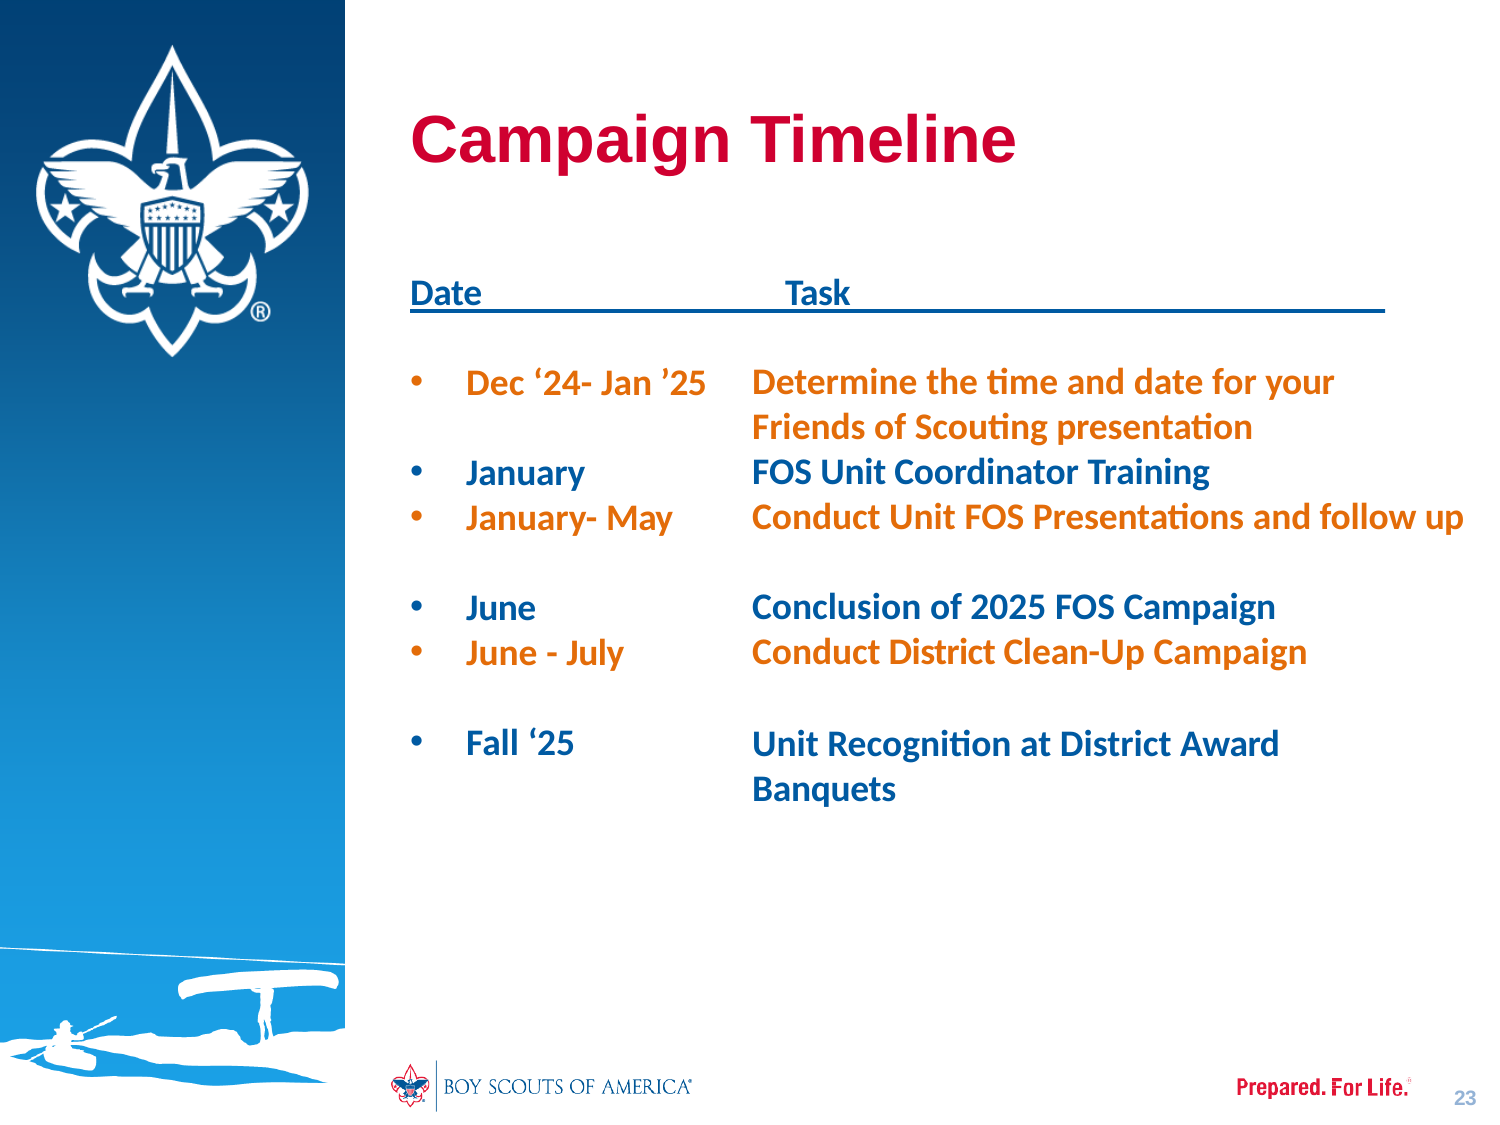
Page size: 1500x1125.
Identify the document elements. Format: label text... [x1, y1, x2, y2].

text_box January January- May [407, 445, 677, 538]
text_box Task [782, 265, 855, 313]
text_box [855, 309, 1386, 313]
text_box Fall ‘25 [407, 715, 578, 763]
picture [0, 0, 351, 1125]
text_box [710, 309, 782, 313]
picture [1368, 1077, 1412, 1096]
text_box Date Dec ‘24- Jan ’25 [407, 265, 710, 403]
text_box June June - July [407, 580, 628, 673]
text_box 23 [1452, 1082, 1480, 1110]
text_box Determine the time and date for your Friends of Scouting presentation FOS Unit Coordinator Training Conduct Unit FOS Presentations and follow up Conclusion of 2025 FOS Campaign Conduct District Clean-Up Campaign Unit Recognition at District Award Banquets [749, 355, 1480, 809]
picture [391, 1060, 692, 1112]
title Campaign Timeline [346, 93, 1480, 284]
picture [1332, 1078, 1362, 1096]
